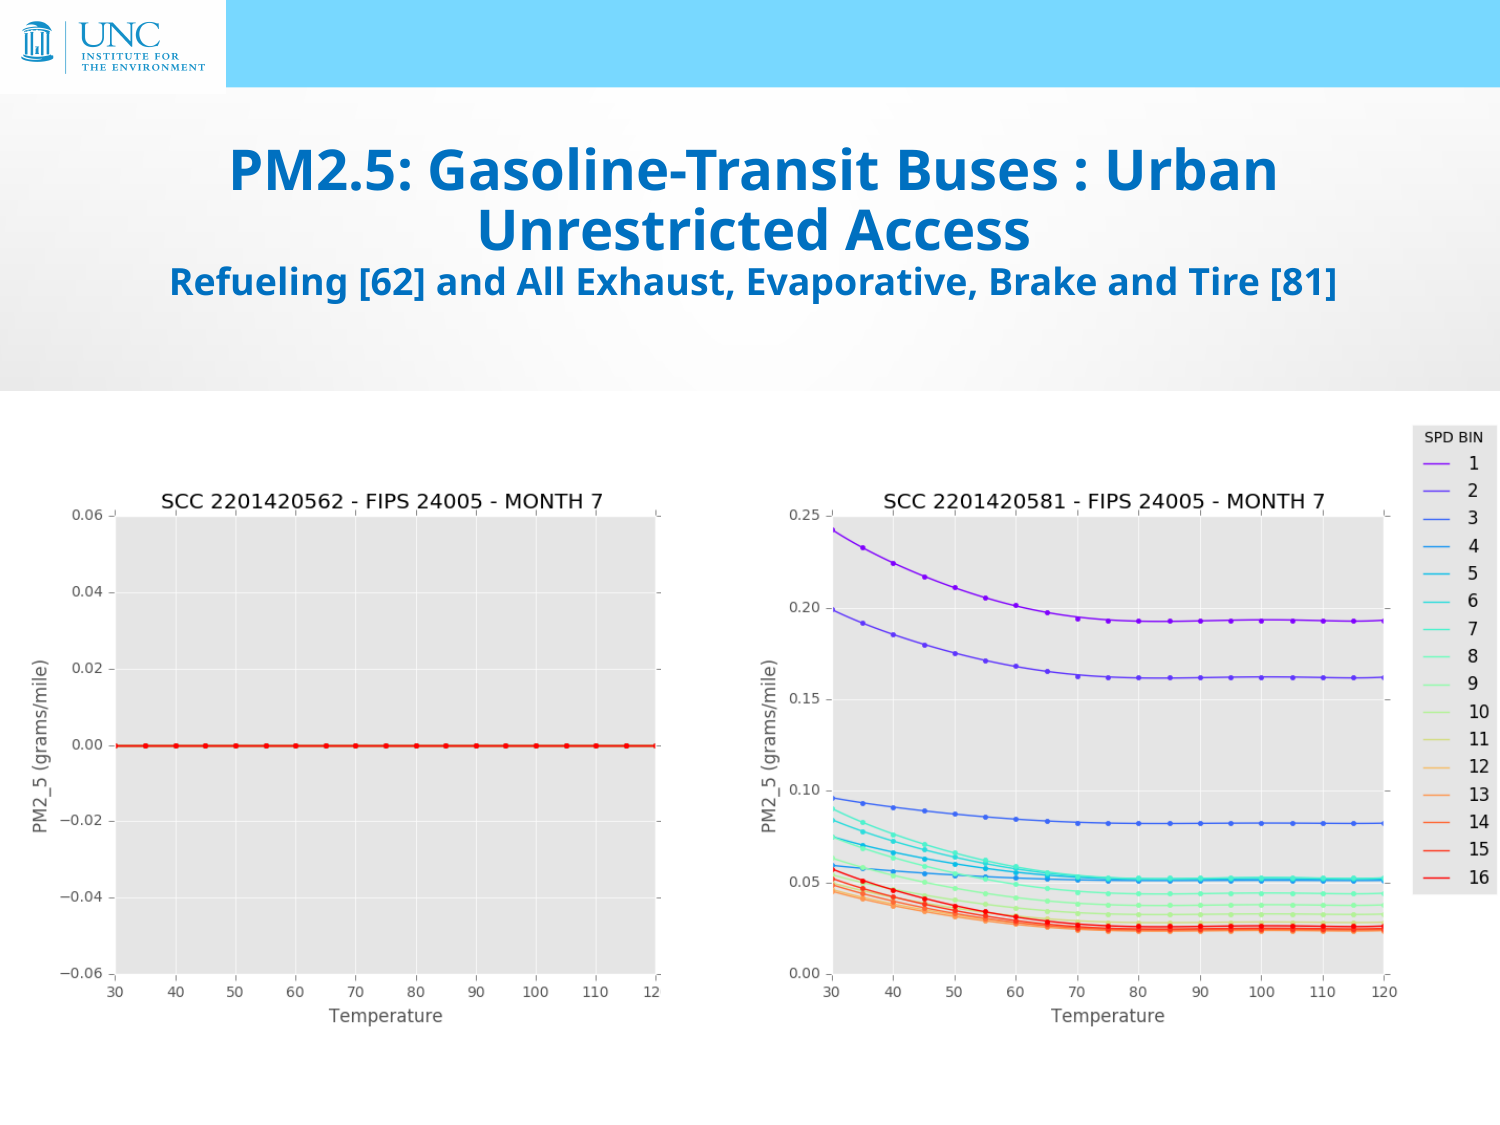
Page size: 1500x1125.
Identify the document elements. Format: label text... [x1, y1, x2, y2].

title PM2.5: Gasoline-Transit Buses : Urban Unrestricted Access Refueling [62] and All Exhaust, Evaporative, Brake and Tire [81] [71, 117, 1437, 328]
picture [0, 0, 1500, 1125]
